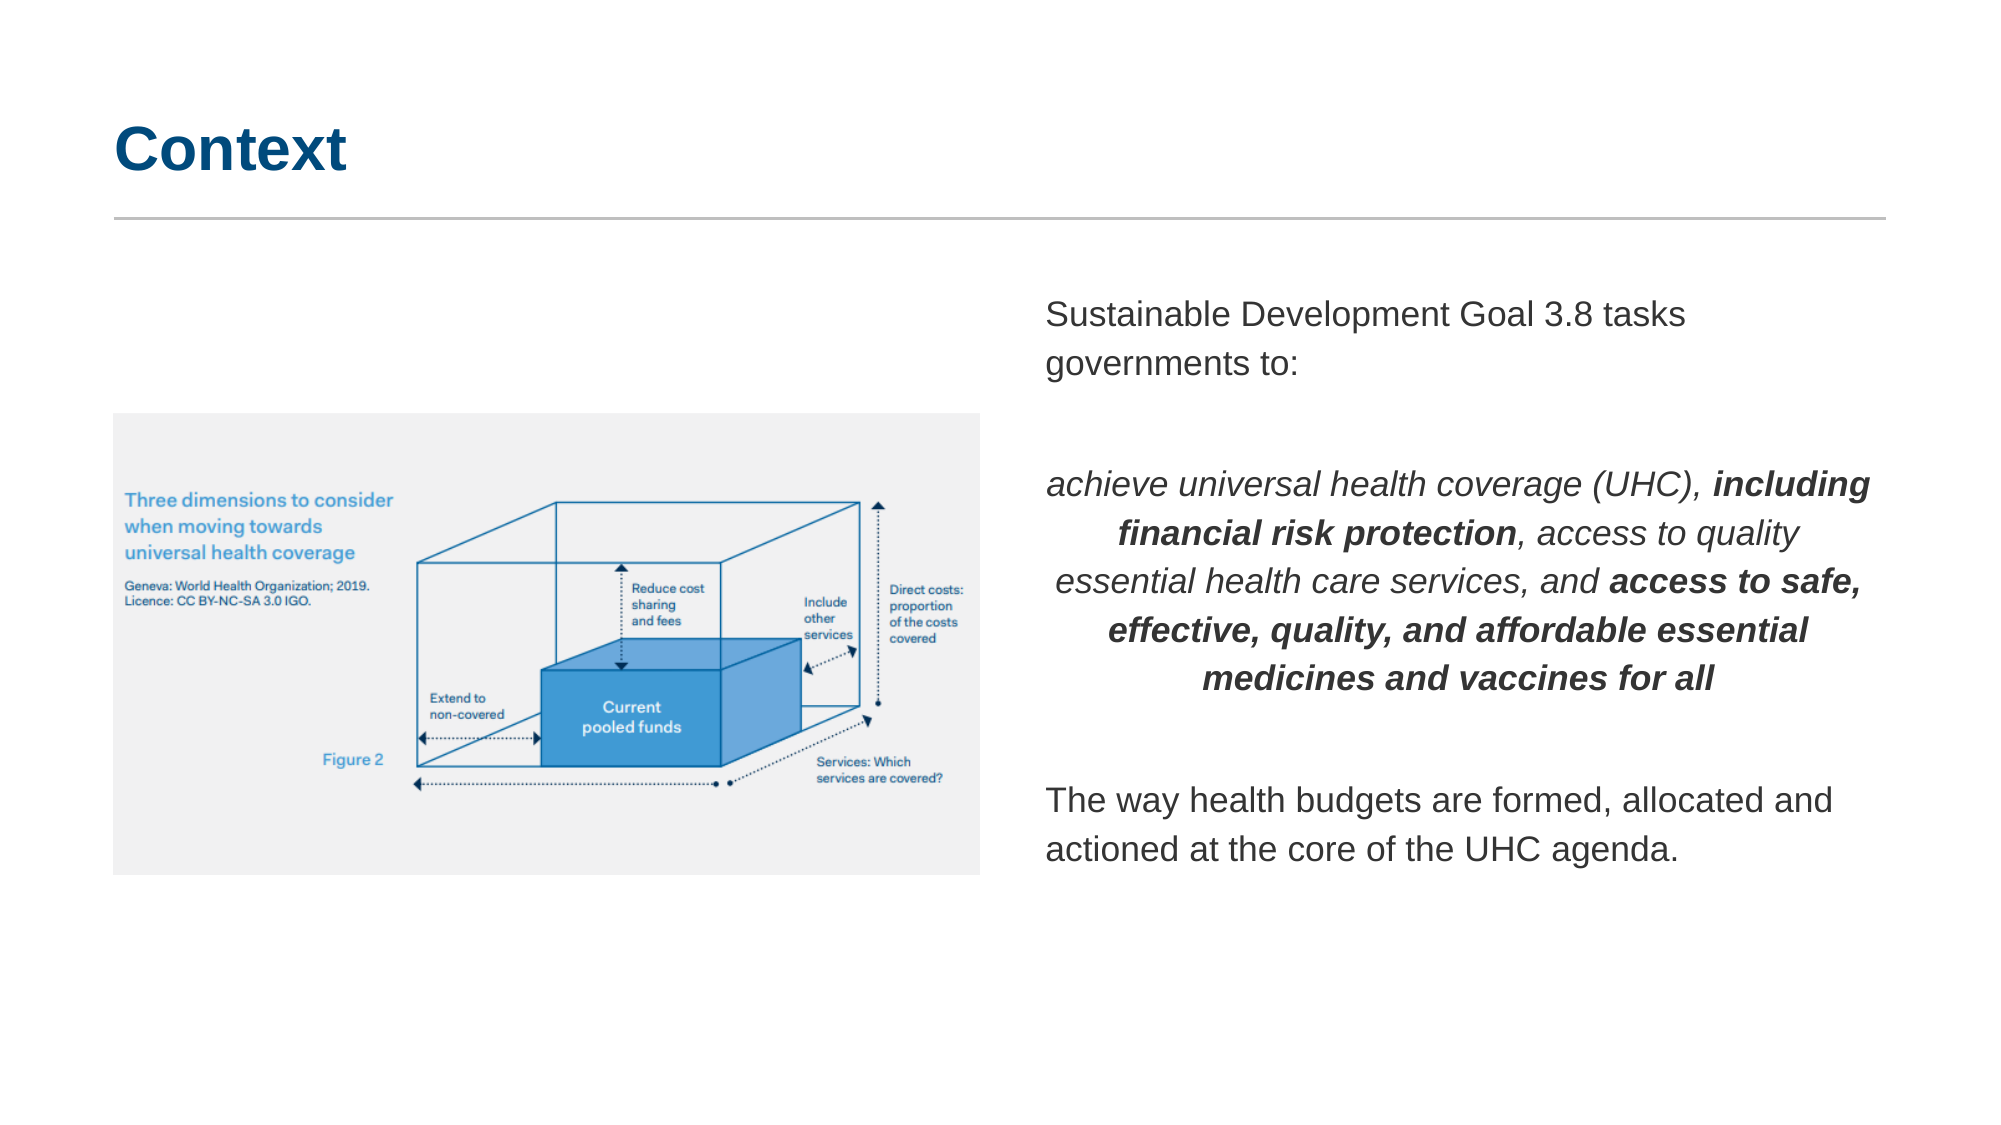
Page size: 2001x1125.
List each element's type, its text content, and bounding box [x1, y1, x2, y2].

picture [112, 412, 980, 875]
list Sustainable Development Goal 3.8 tasks governments to: achieve universal health coverage (UHC), including financial risk protection, access to quality essential health care services, and access to safe, effective, quality, and affordable essential medicines and vaccines for all The way health budgets are formed, allocated and actioned at the core of the UHC agenda. [1030, 277, 1887, 1011]
title Context [99, 68, 1887, 191]
